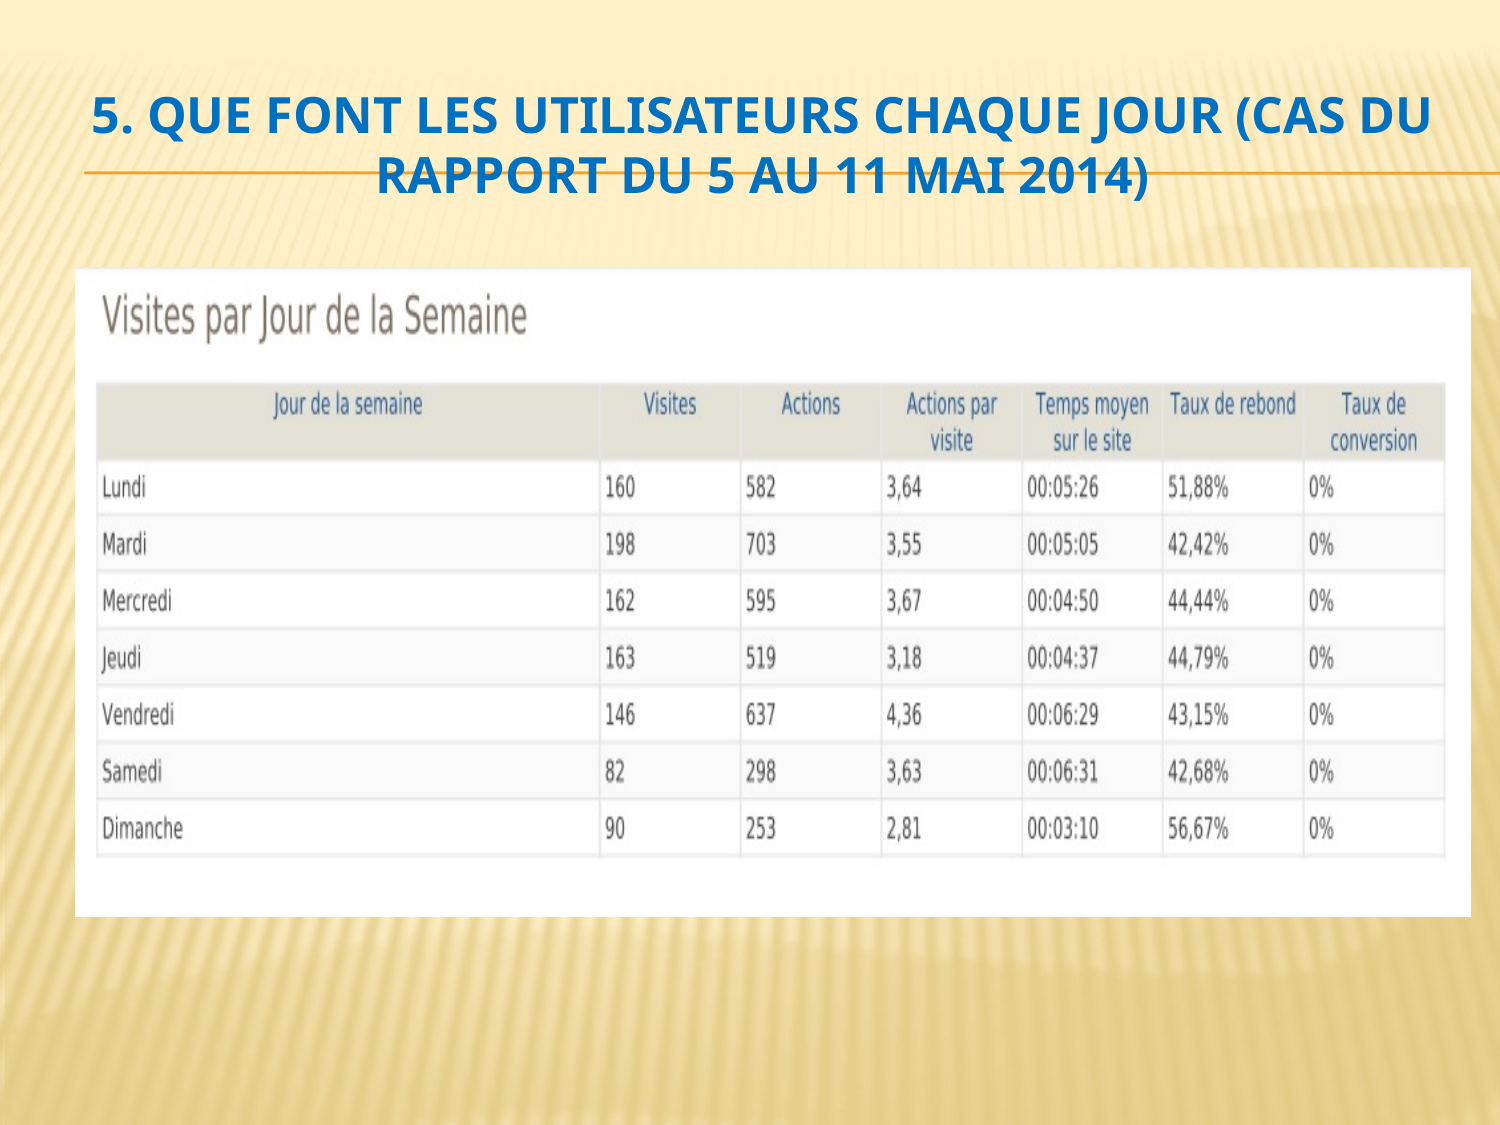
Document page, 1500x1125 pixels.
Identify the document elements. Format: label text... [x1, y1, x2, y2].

title 5. QUE FONT LES UTILISATEURS CHAQUE JOUR (CAS DU rapport du 5 AU 11 MAI 2014) [50, 75, 1475, 213]
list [74, 266, 1471, 918]
